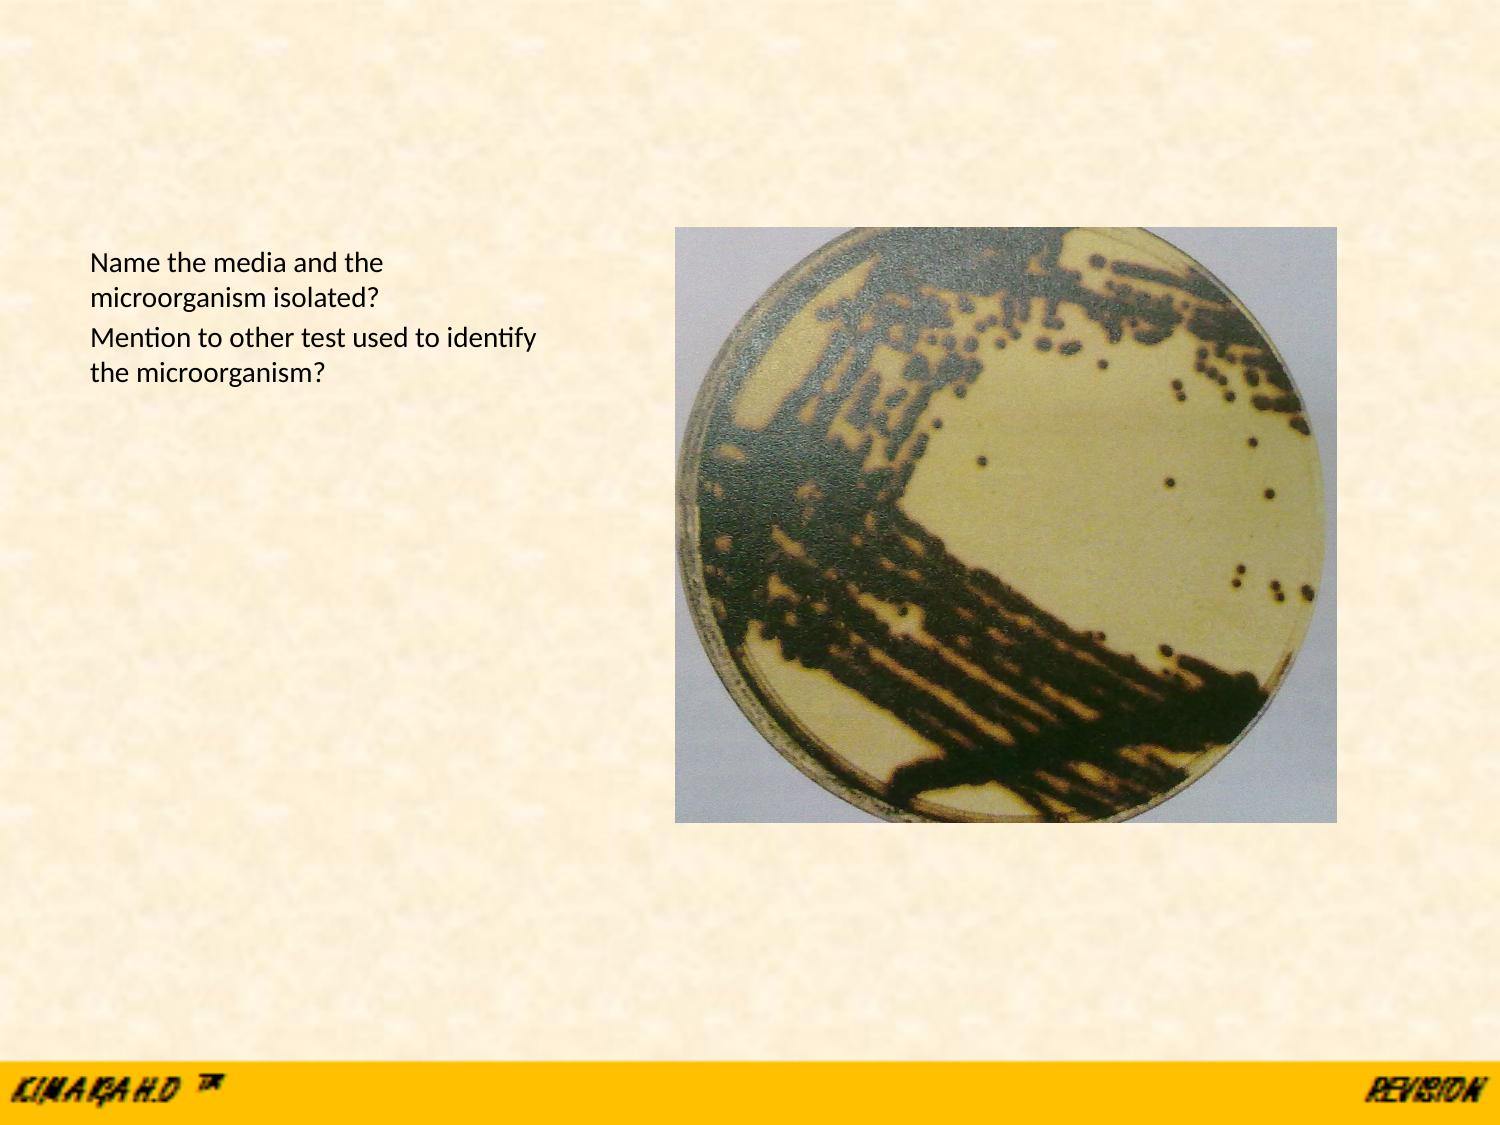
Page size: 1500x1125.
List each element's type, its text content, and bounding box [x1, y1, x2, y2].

list Name the media and the microorganism isolated? Mention to other test used to identify the microorganism? [75, 235, 569, 1005]
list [674, 226, 1337, 823]
picture [0, 0, 1500, 1125]
